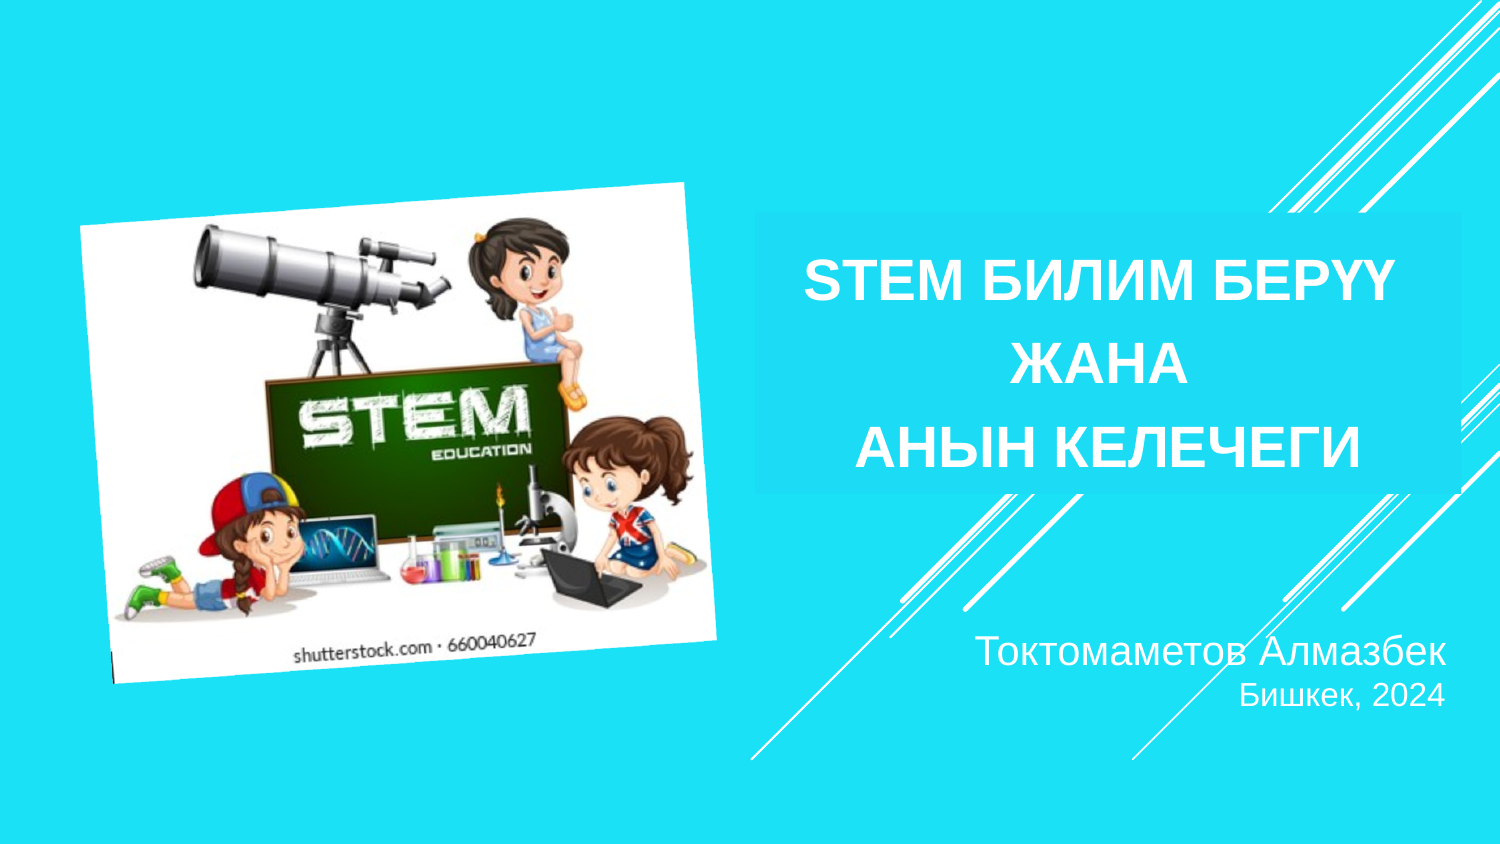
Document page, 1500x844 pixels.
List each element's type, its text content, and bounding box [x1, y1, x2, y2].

picture [81, 183, 716, 683]
subtitle Токтомаметов Алмазбек Бишкек, 2024 [755, 601, 1462, 729]
title STEM БИЛИМ БЕРҮҮ ЖАНА АНЫН КЕЛЕЧЕГИ [755, 212, 1462, 494]
